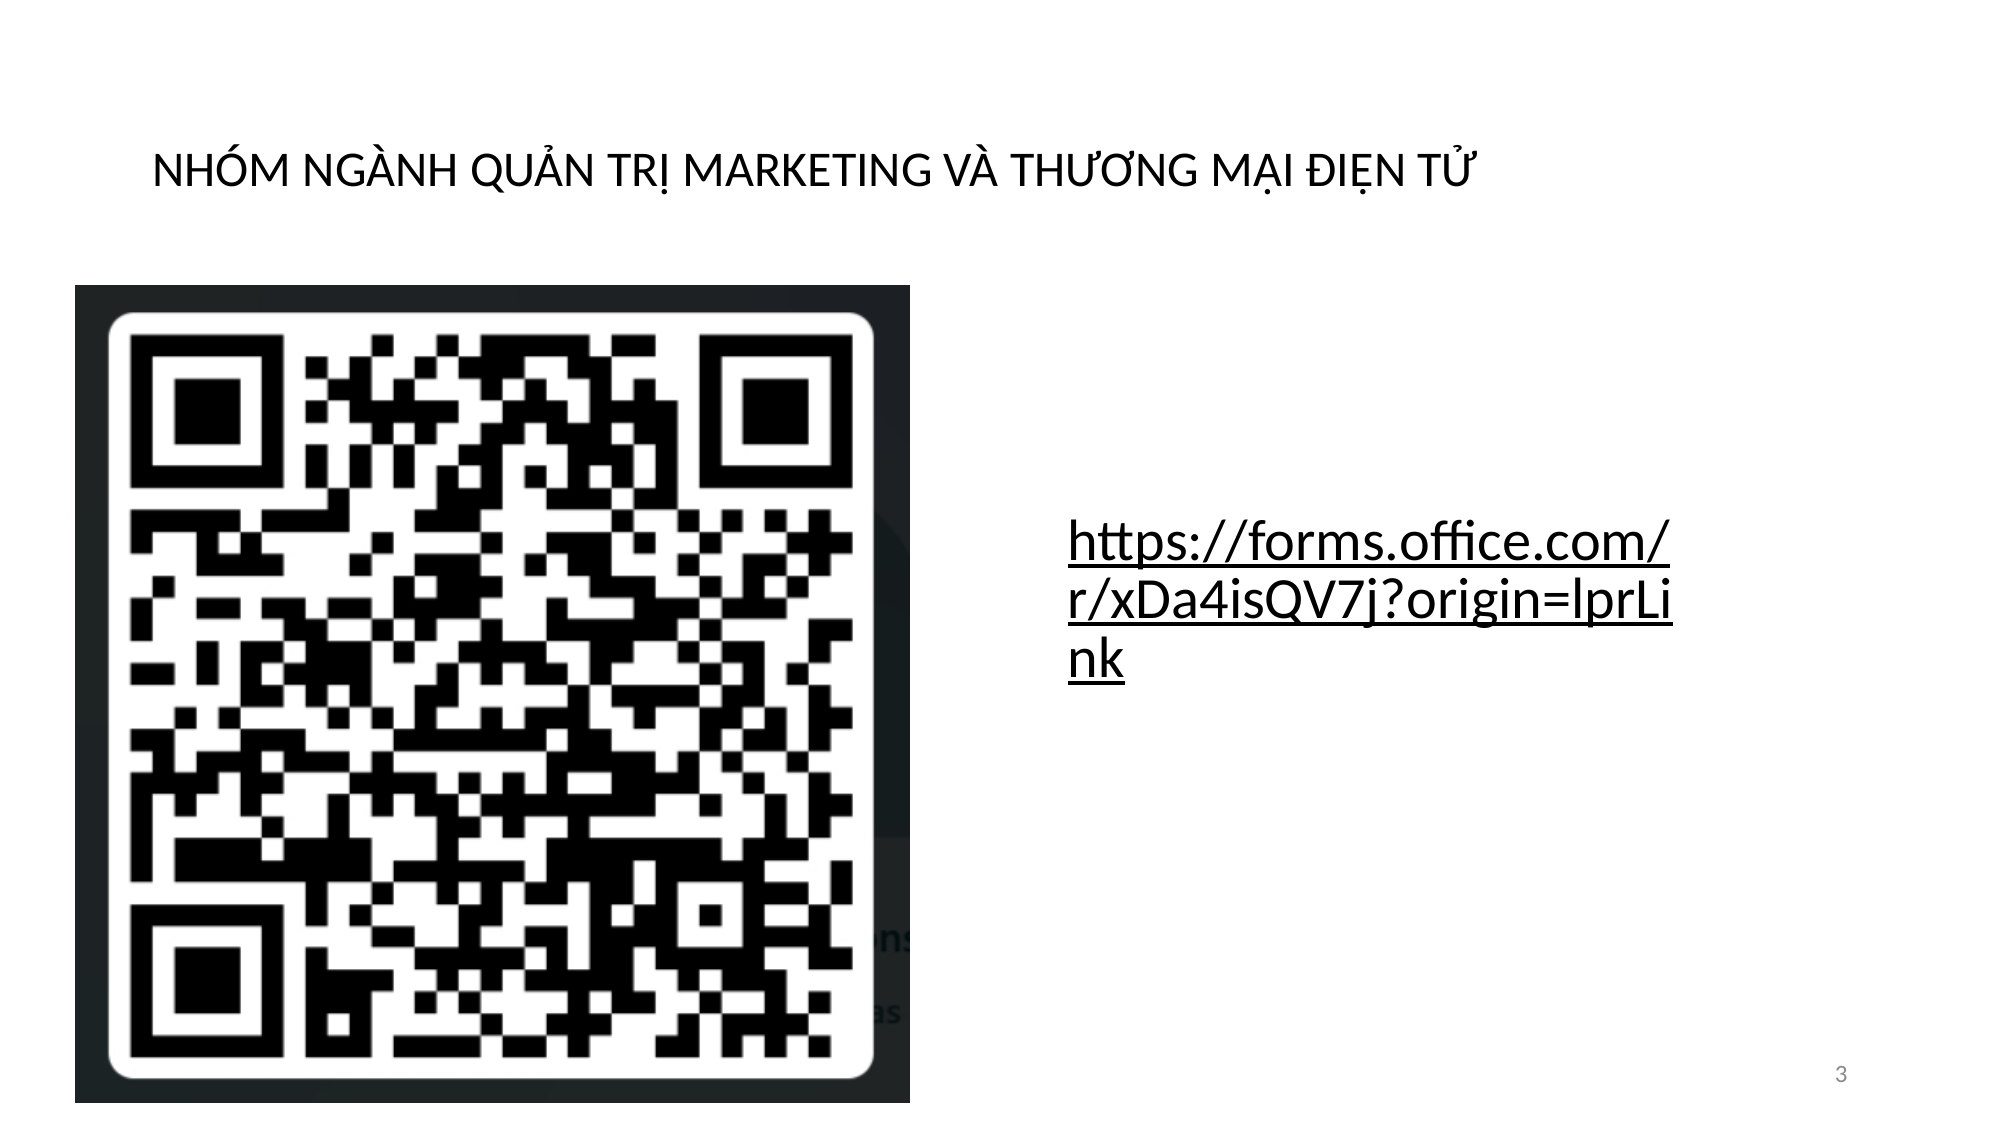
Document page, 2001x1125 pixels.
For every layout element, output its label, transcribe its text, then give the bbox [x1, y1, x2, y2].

text_box NHÓM NGÀNH QUẢN TRỊ MARKETING VÀ THƯƠNG MẠI ĐIỆN TỬ [137, 128, 1557, 261]
text_box https://forms.office.com/r/xDa4isQV7j?origin=lprLink [1053, 494, 1693, 650]
picture [75, 285, 910, 1103]
slide_number 3 [1412, 1042, 1863, 1103]
